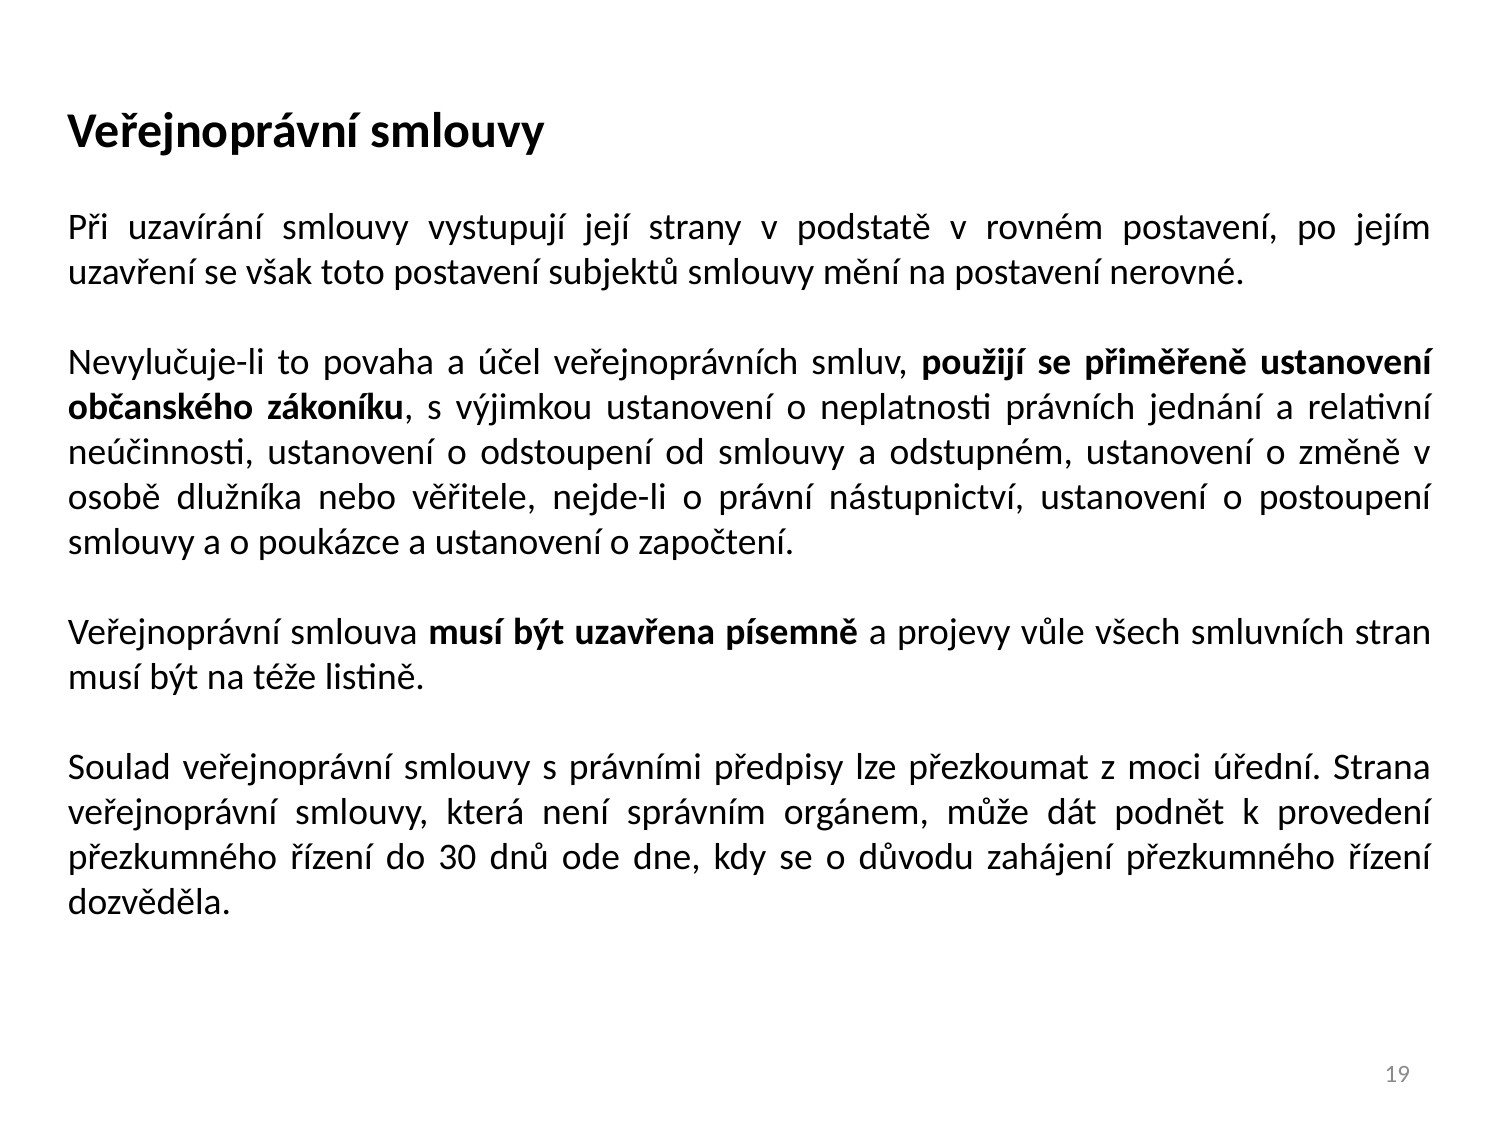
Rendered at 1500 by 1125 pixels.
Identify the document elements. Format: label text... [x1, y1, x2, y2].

slide_number 19 [1074, 1042, 1425, 1103]
text_box Veřejnoprávní smlouvy Při uzavírání smlouvy vystupují její strany v podstatě v rovném postavení, po jejím uzavření se však toto postavení subjektů smlouvy mění na postavení nerovné. Nevylučuje-li to povaha a účel veřejnoprávních smluv, použijí se přiměřeně ustanovení občanského zákoníku, s výjimkou ustanovení o neplatnosti právních jednání a relativní neúčinnosti, ustanovení o odstoupení od smlouvy a odstupném, ustanovení o změně v osobě dlužníka nebo věřitele, nejde-li o právní nástupnictví, ustanovení o postoupení smlouvy a o poukázce a ustanovení o započtení. Veřejnoprávní smlouva musí být uzavřena písemně a projevy vůle všech smluvních stran musí být na téže listině. Soulad veřejnoprávní smlouvy s právními předpisy lze přezkoumat z moci úřední. Strana veřejnoprávní smlouvy, která není správním orgánem, může dát podnět k provedení přezkumného řízení do 30 dnů ode dne, kdy se o důvodu zahájení přezkumného řízení dozvěděla. [53, 89, 1447, 930]
